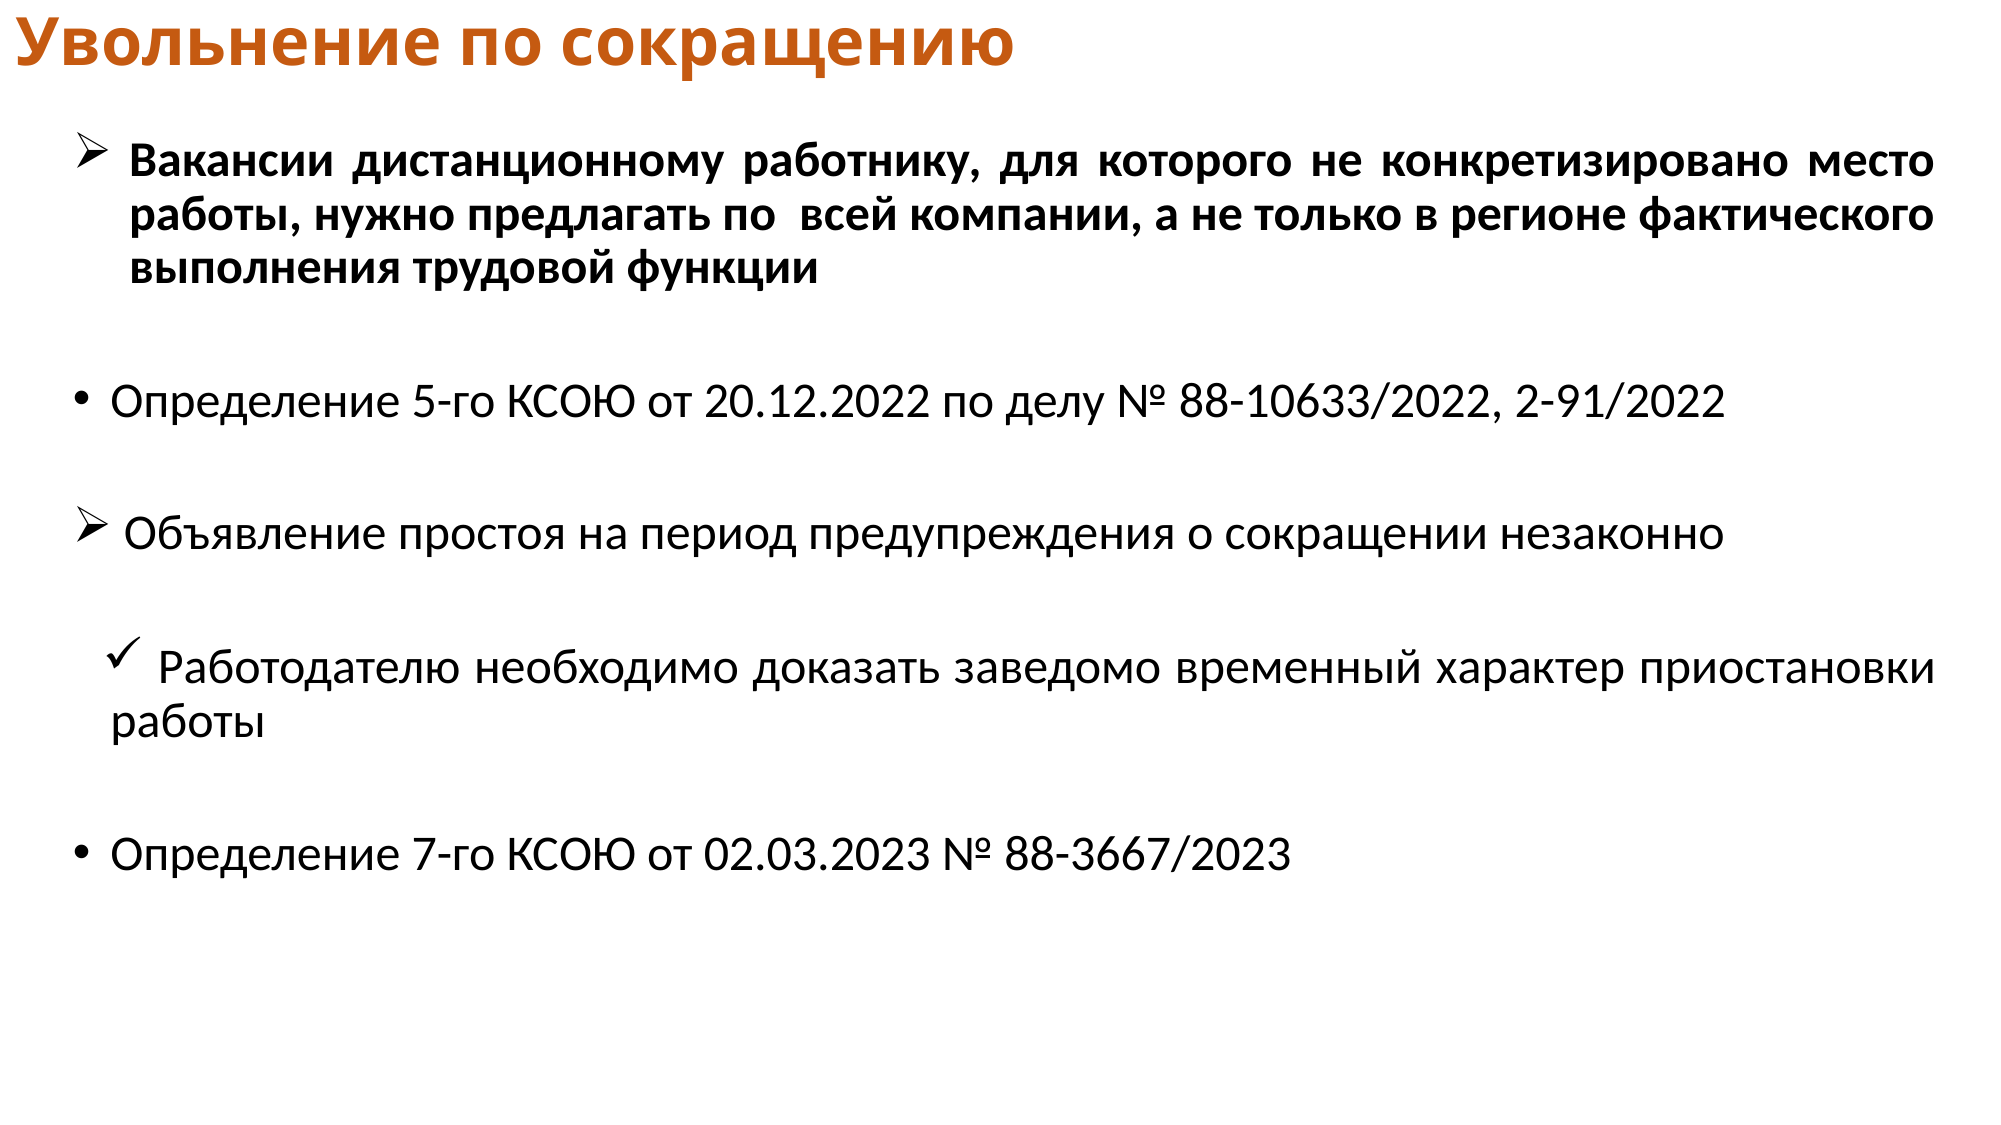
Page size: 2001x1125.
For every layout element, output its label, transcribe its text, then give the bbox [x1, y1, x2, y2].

list Вакансии дистанционному работнику, для которого не конкретизировано место работы, нужно предлагать по всей компании, а не только в регионе фактического выполнения трудовой функции Определение 5-го КСОЮ от 20.12.2022 по делу № 88-10633/2022, 2-91/2022 Объявление простоя на период предупреждения о сокращении незаконно Работодателю необходимо доказать заведомо временный характер приостановки работы Определение 7-го КСОЮ от 02.03.2023 № 88-3667/2023 [57, 125, 1952, 1094]
title Увольнение по сокращению [0, 0, 2000, 102]
